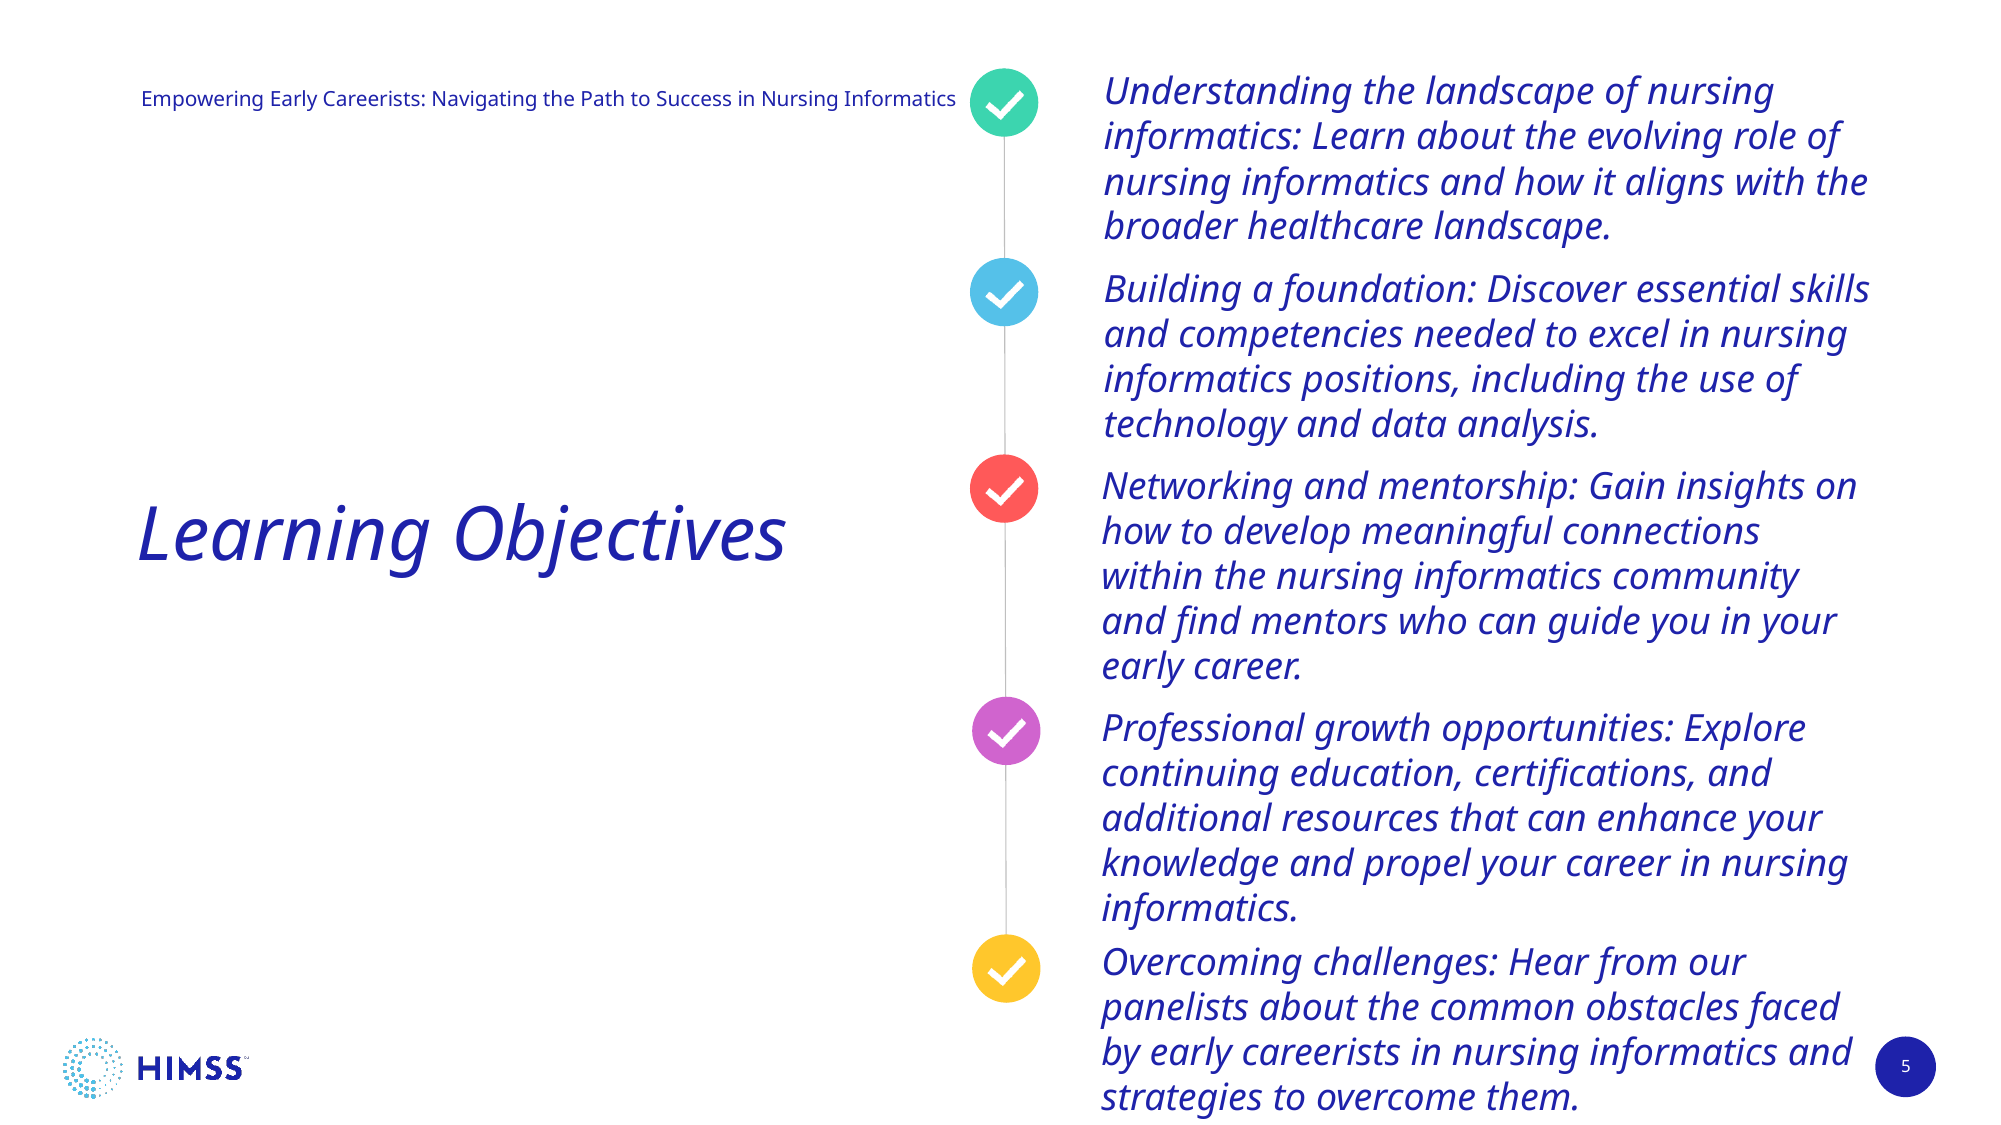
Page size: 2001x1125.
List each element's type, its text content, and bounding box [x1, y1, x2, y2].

footer Empowering Early Careerists: Navigating the Path to Success in Nursing Informatics [1039, 70, 1875, 131]
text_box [972, 934, 1041, 1003]
text_box Networking and mentorship: Gain insights on how to develop meaningful connections within the nursing informatics community and find mentors who can guide you in your early career. [1101, 454, 1872, 695]
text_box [969, 257, 1039, 327]
text_box Professional growth opportunities: Explore continuing education, certifications, and additional resources that can enhance your knowledge and propel your career in nursing informatics. [1101, 696, 1872, 930]
footer Empowering Early Careerists: Navigating the Path to Success in Nursing Informatics [140, 70, 969, 131]
text_box Understanding the landscape of nursing informatics: Learn about the evolving role of nursing informatics and how it aligns with the broader healthcare landscape. [1103, 60, 1891, 255]
text_box Building a foundation: Discover essential skills and competencies needed to excel in nursing informatics positions, including the use of technology and data analysis. [1103, 257, 1891, 453]
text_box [969, 454, 1039, 523]
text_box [969, 68, 1039, 137]
text_box Overcoming challenges: Hear from our panelists about the common obstacles faced by early careerists in nursing informatics and strategies to overcome them. [1101, 930, 1872, 1125]
slide_number 5 [1872, 1048, 1948, 1086]
title Learning Objectives [136, 383, 824, 677]
picture [41, 1014, 270, 1122]
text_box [972, 696, 1041, 766]
